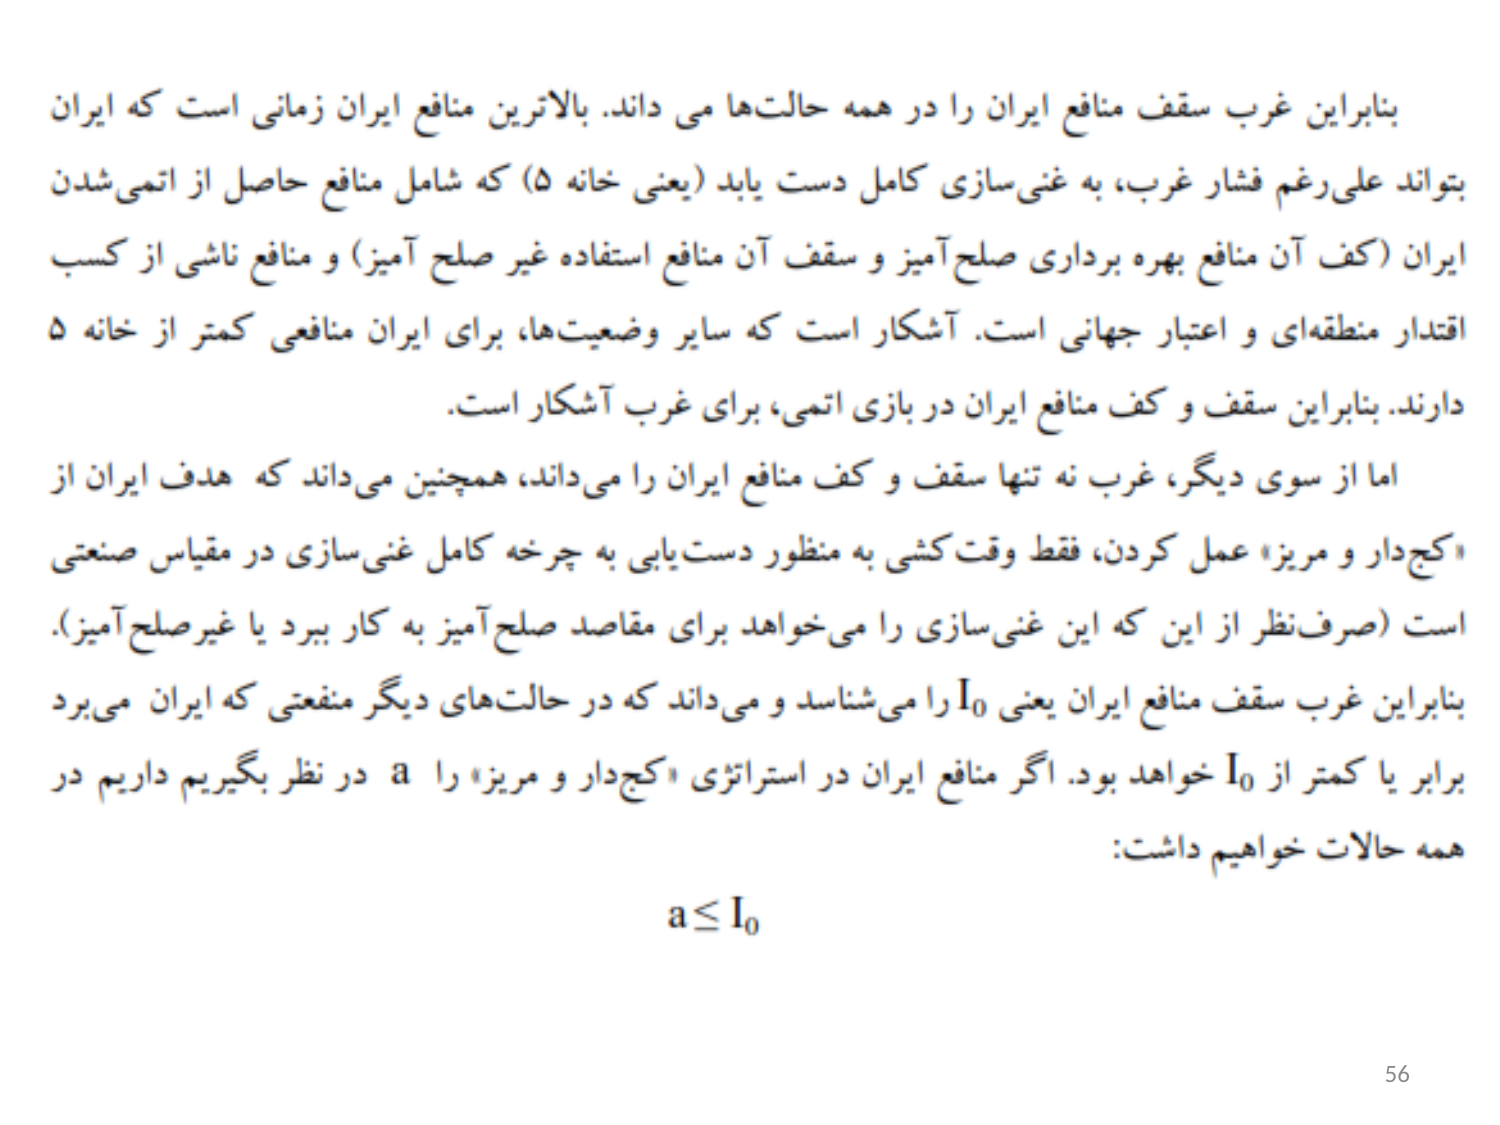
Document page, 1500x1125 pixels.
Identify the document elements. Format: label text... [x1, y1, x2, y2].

slide_number 56 [1074, 1042, 1425, 1103]
picture [0, 66, 1477, 941]
